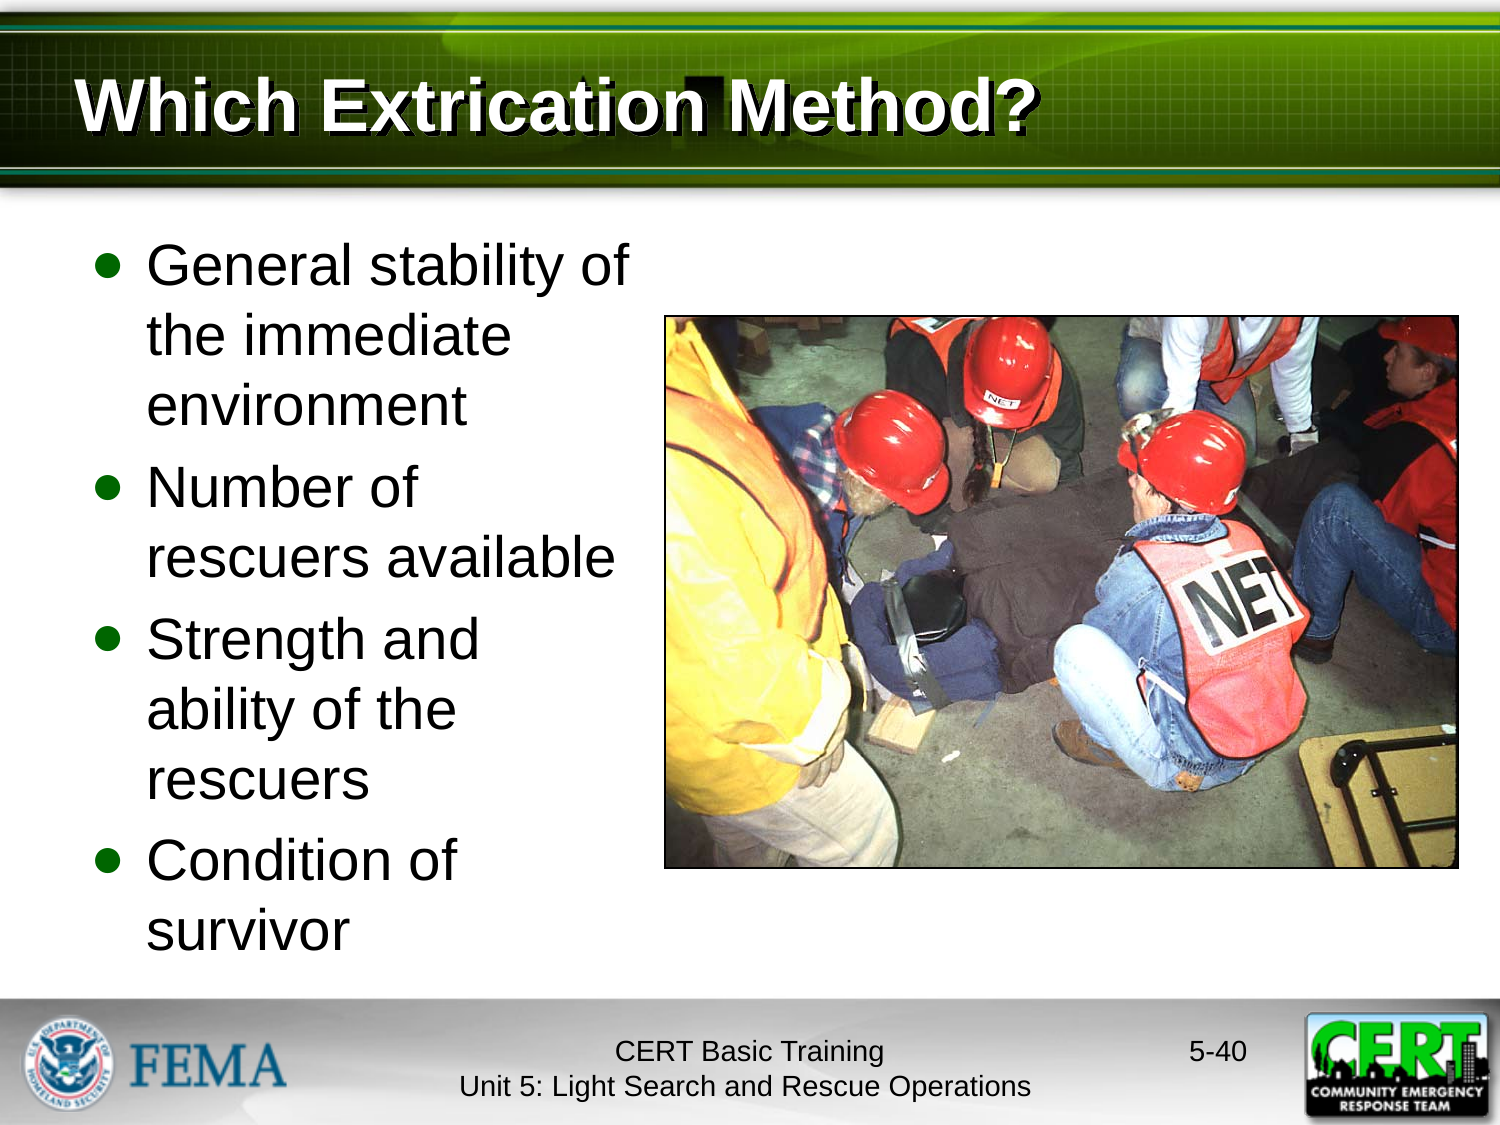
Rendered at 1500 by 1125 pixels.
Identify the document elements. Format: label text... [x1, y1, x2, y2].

picture [0, 0, 1500, 1125]
footer CERT Basic Training Unit 5: Light Search and Rescue Operations [437, 1024, 1063, 1103]
slide_number 5-39 [1063, 1024, 1263, 1103]
text_box Which Extrication Method? [59, 44, 1410, 158]
list General stability of the immediate environment Number of rescuers available Strength and ability of the rescuers Condition of survivor [75, 220, 661, 963]
